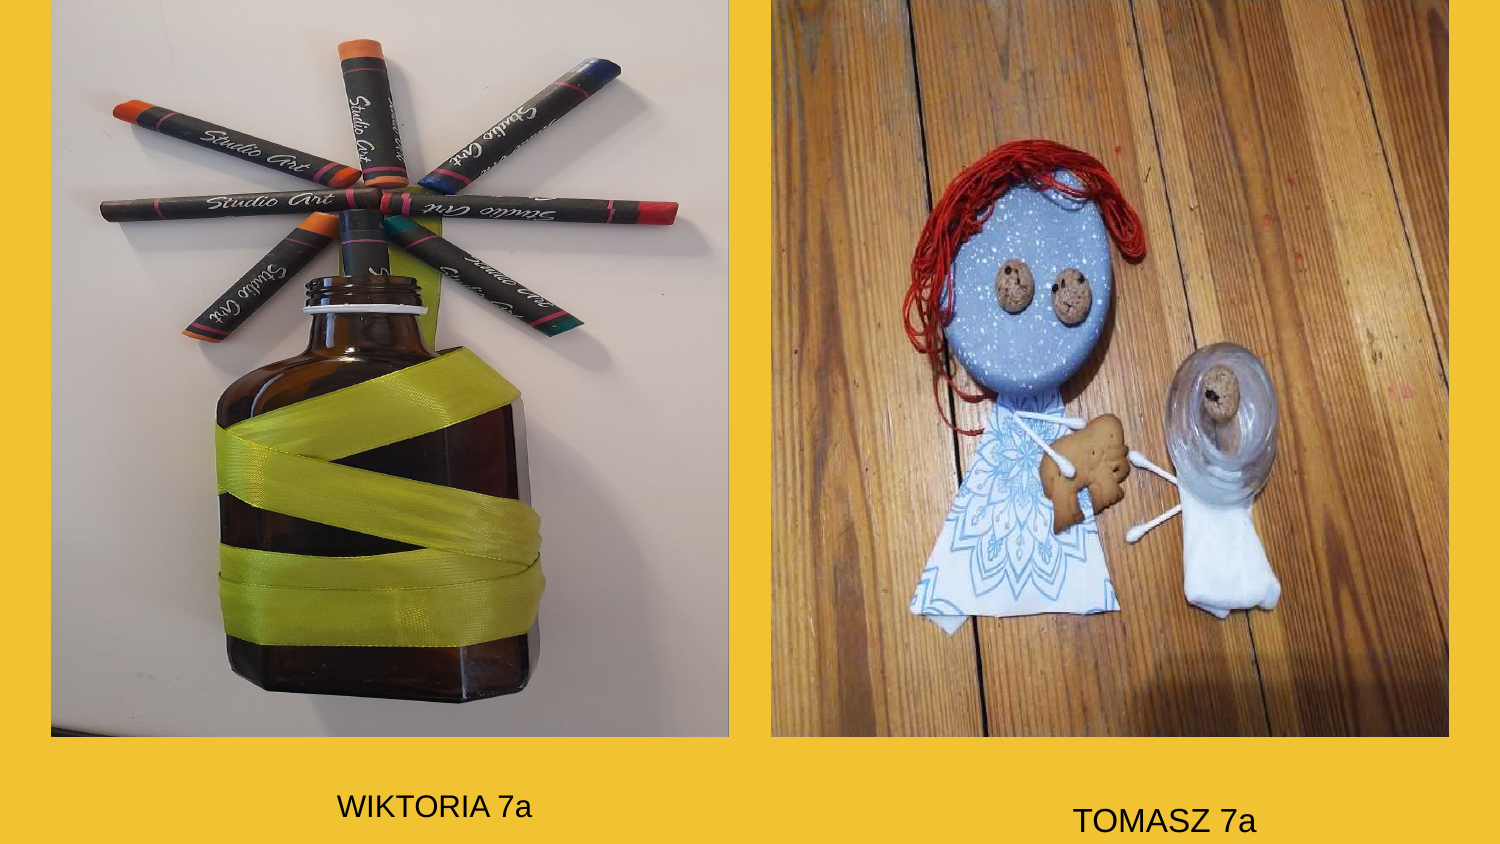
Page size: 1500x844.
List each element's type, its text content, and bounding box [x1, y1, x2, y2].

text_box TOMASZ 7a [1057, 784, 1500, 844]
text_box WIKTORIA 7a [321, 771, 1361, 839]
picture [50, 0, 729, 737]
picture [771, 0, 1450, 737]
